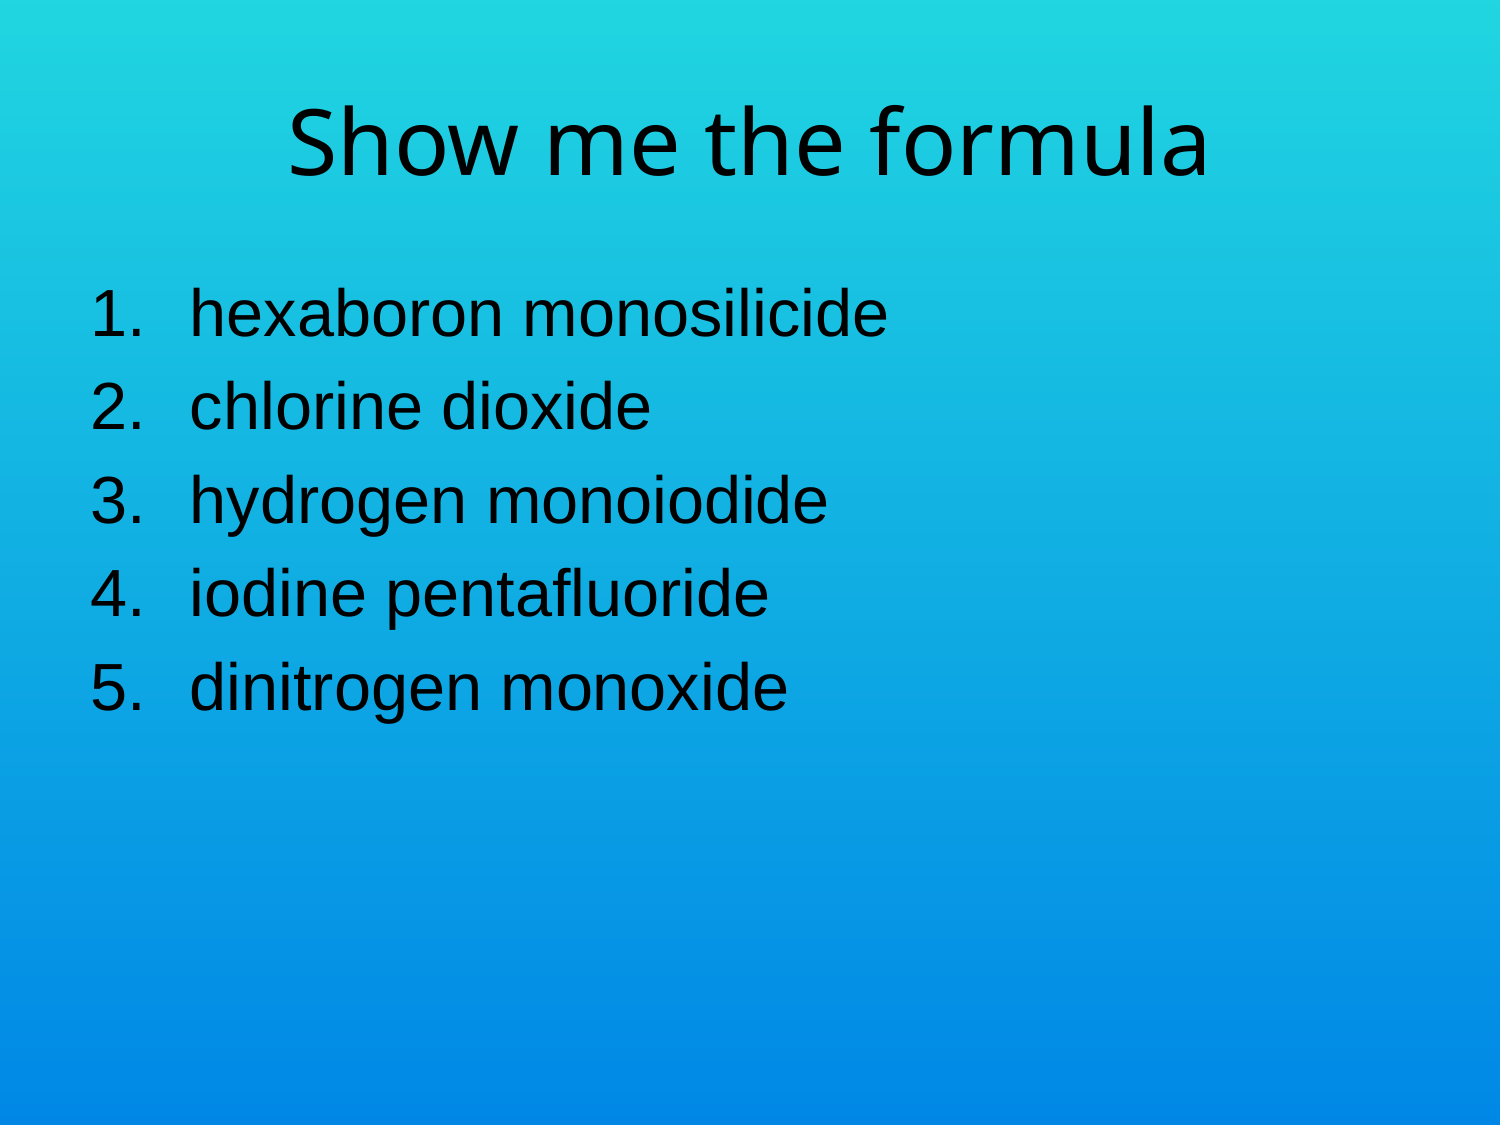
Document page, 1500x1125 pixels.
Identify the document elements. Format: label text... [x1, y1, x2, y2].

list hexaboron monosilicide chlorine dioxide hydrogen monoiodide iodine pentafluoride dinitrogen monoxide [74, 262, 1426, 1006]
title Show me the formula [74, 44, 1426, 233]
